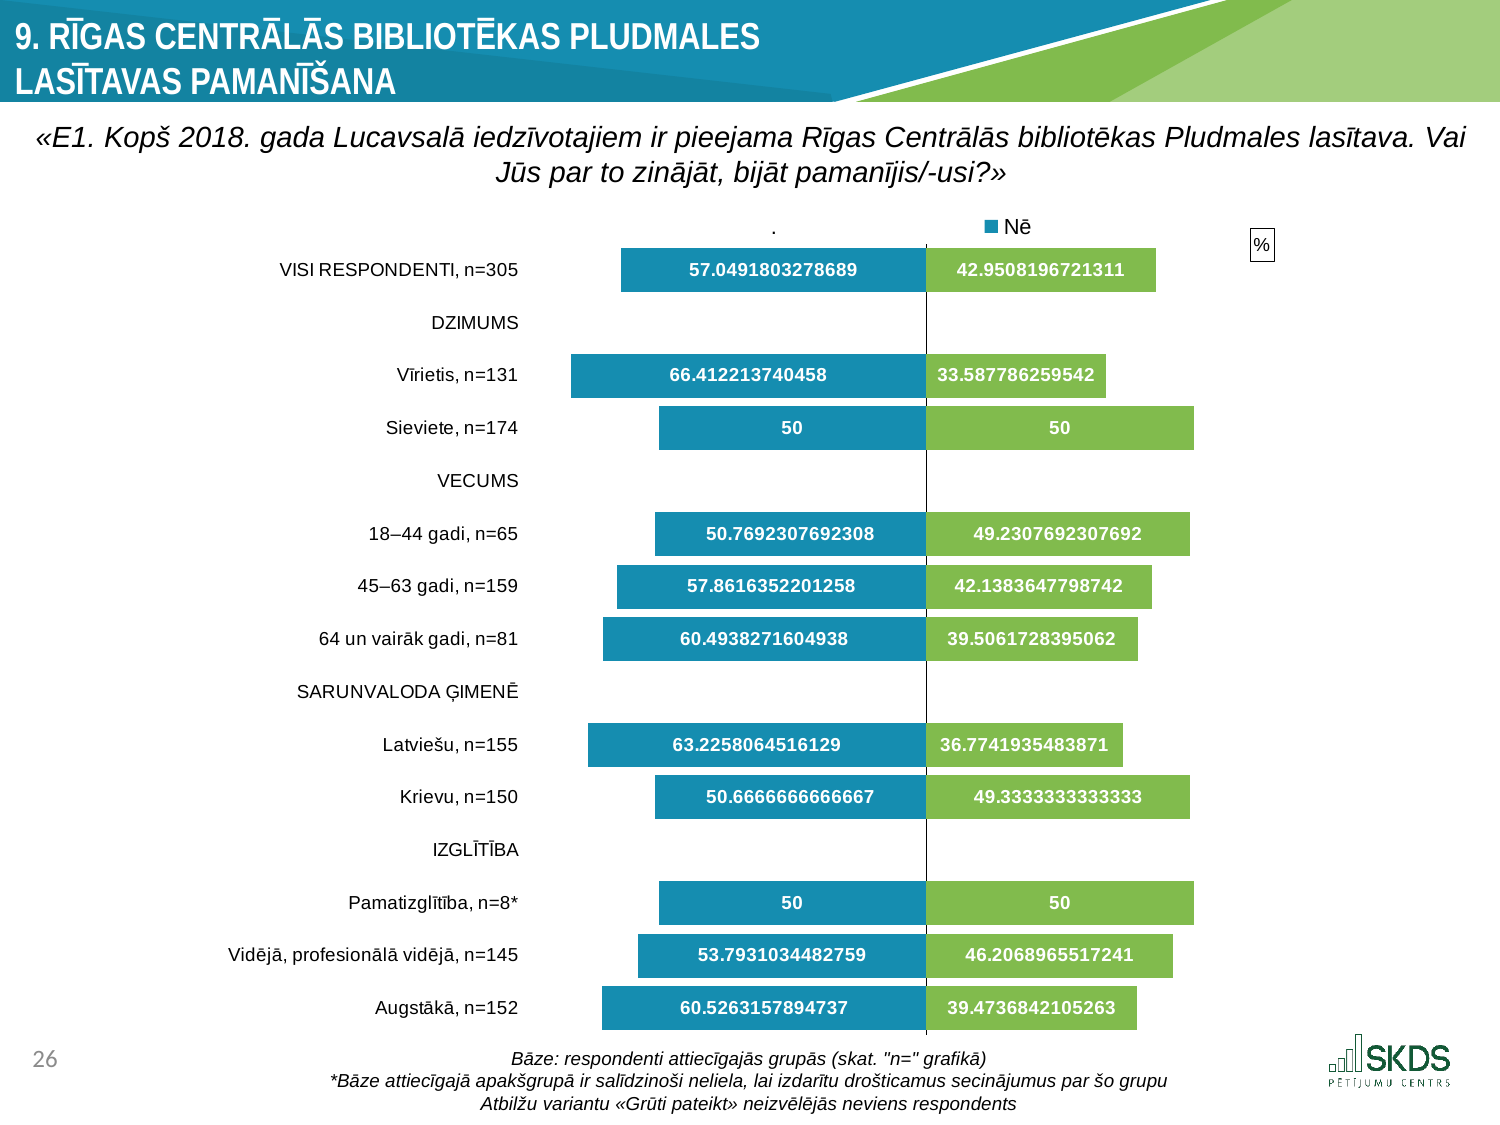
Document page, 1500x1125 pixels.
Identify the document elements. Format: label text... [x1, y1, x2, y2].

picture [1328, 1034, 1453, 1067]
text_box «E1. Kopš 2018. gada Lucavsalā iedzīvotajiem ir pieejama Rīgas Centrālās bibliotēkas Pludmales lasītava. Vai Jūs par to zinājāt, bijāt pamanījis/-usi?» [1, 117, 1500, 189]
text_box Bāze: respondenti attiecīgajās grupās (skat. "n=" grafikā) *Bāze attiecīgajā apakšgrupā ir salīdzinoši neliela, lai izdarītu drošticamus secinājumus par šo grupu Atbilžu variantu «Grūti pateikt» neizvēlējās neviens respondents [0, 1067, 1500, 1116]
chart [181, 189, 1316, 1048]
title 9. Rīgas centrālās bibliotēkas pludmales lasītavas pamanīšana [0, 4, 1294, 118]
